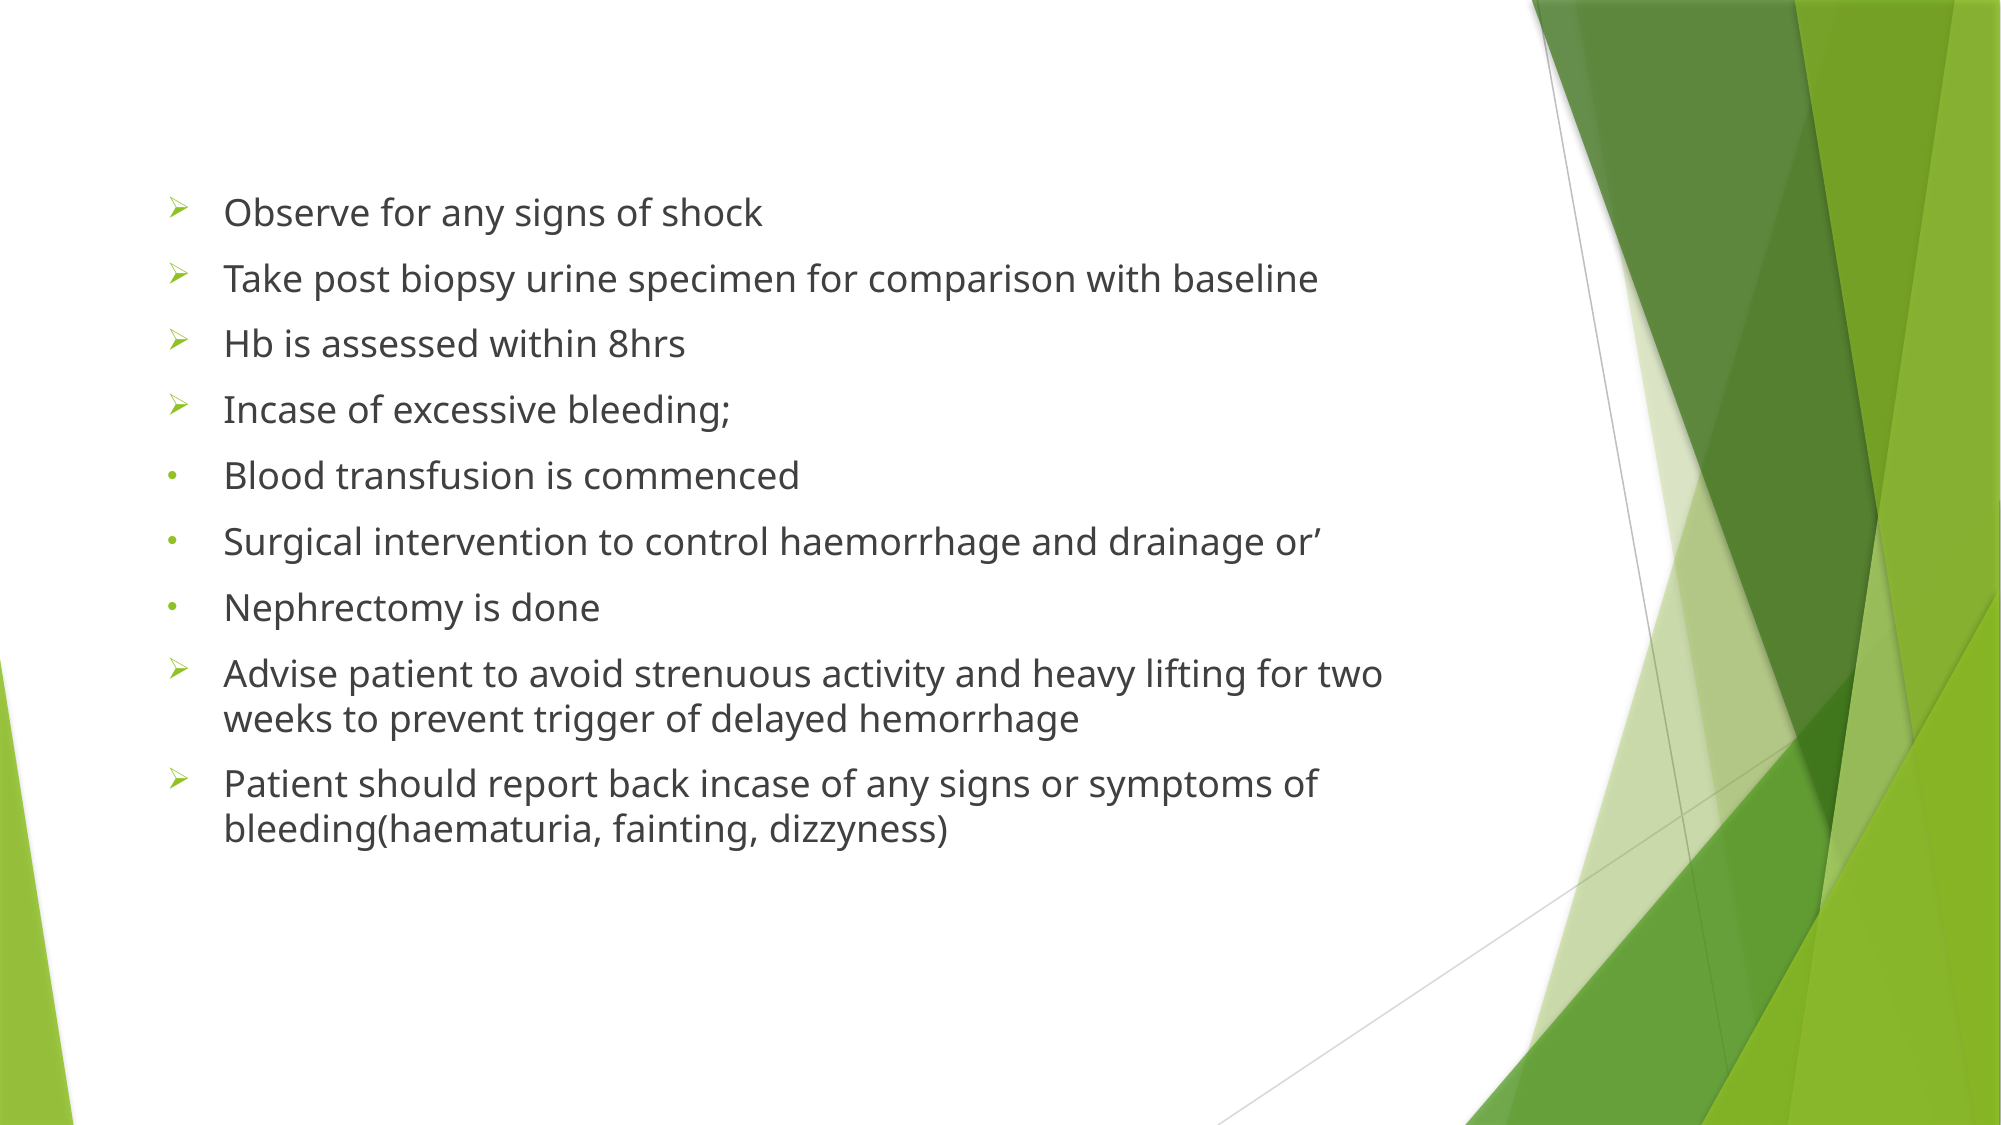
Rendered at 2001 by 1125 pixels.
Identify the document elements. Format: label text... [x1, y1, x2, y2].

list Observe for any signs of shock Take post biopsy urine specimen for comparison with baseline Hb is assessed within 8hrs Incase of excessive bleeding; Blood transfusion is commenced Surgical intervention to control haemorrhage and drainage or’ Nephrectomy is done Advise patient to avoid strenuous activity and heavy lifting for two weeks to prevent trigger of delayed hemorrhage Patient should report back incase of any signs or symptoms of bleeding(haematuria, fainting, dizzyness) [152, 181, 1503, 1032]
title [324, 115, 1675, 150]
